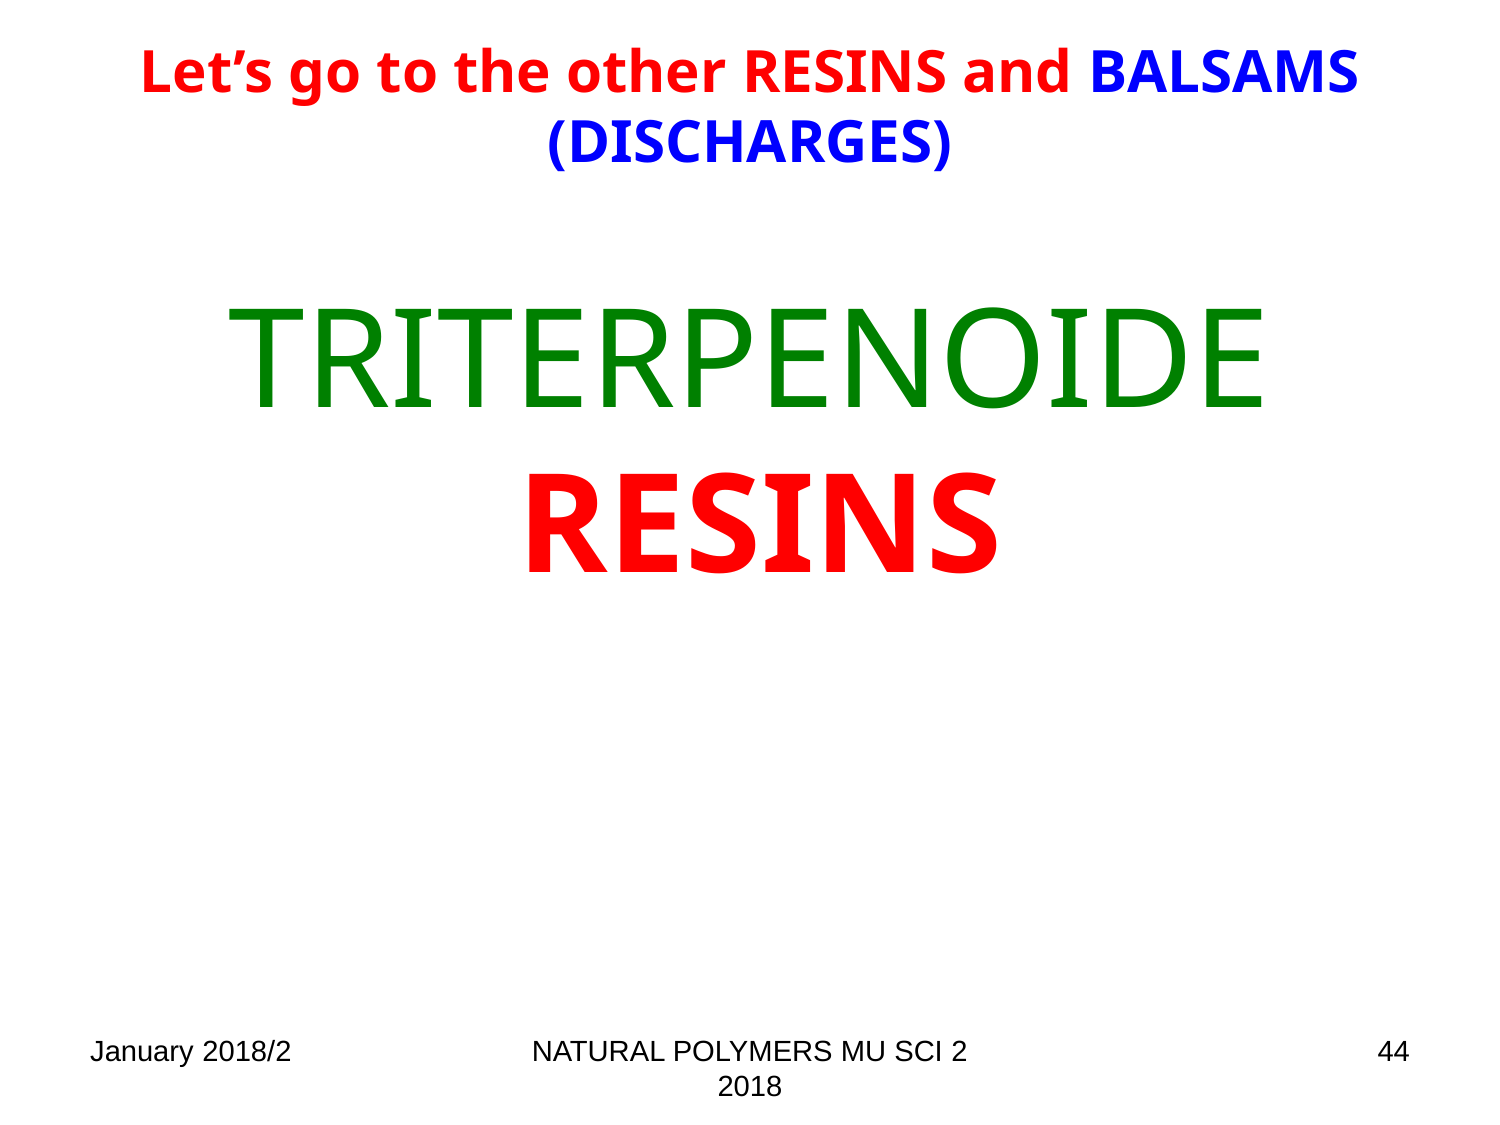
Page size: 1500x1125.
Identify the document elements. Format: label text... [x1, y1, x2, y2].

title Let’s go to the other RESINS and BALSAMS (DISCHARGES) [74, 0, 1426, 209]
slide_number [74, 1024, 426, 1103]
footer NATURAL POLYMERS MU SCI 2 2018 [512, 1024, 988, 1103]
list TRITERPENOIDE RESINS [74, 262, 1426, 1006]
slide_number 44 [1074, 1024, 1426, 1103]
